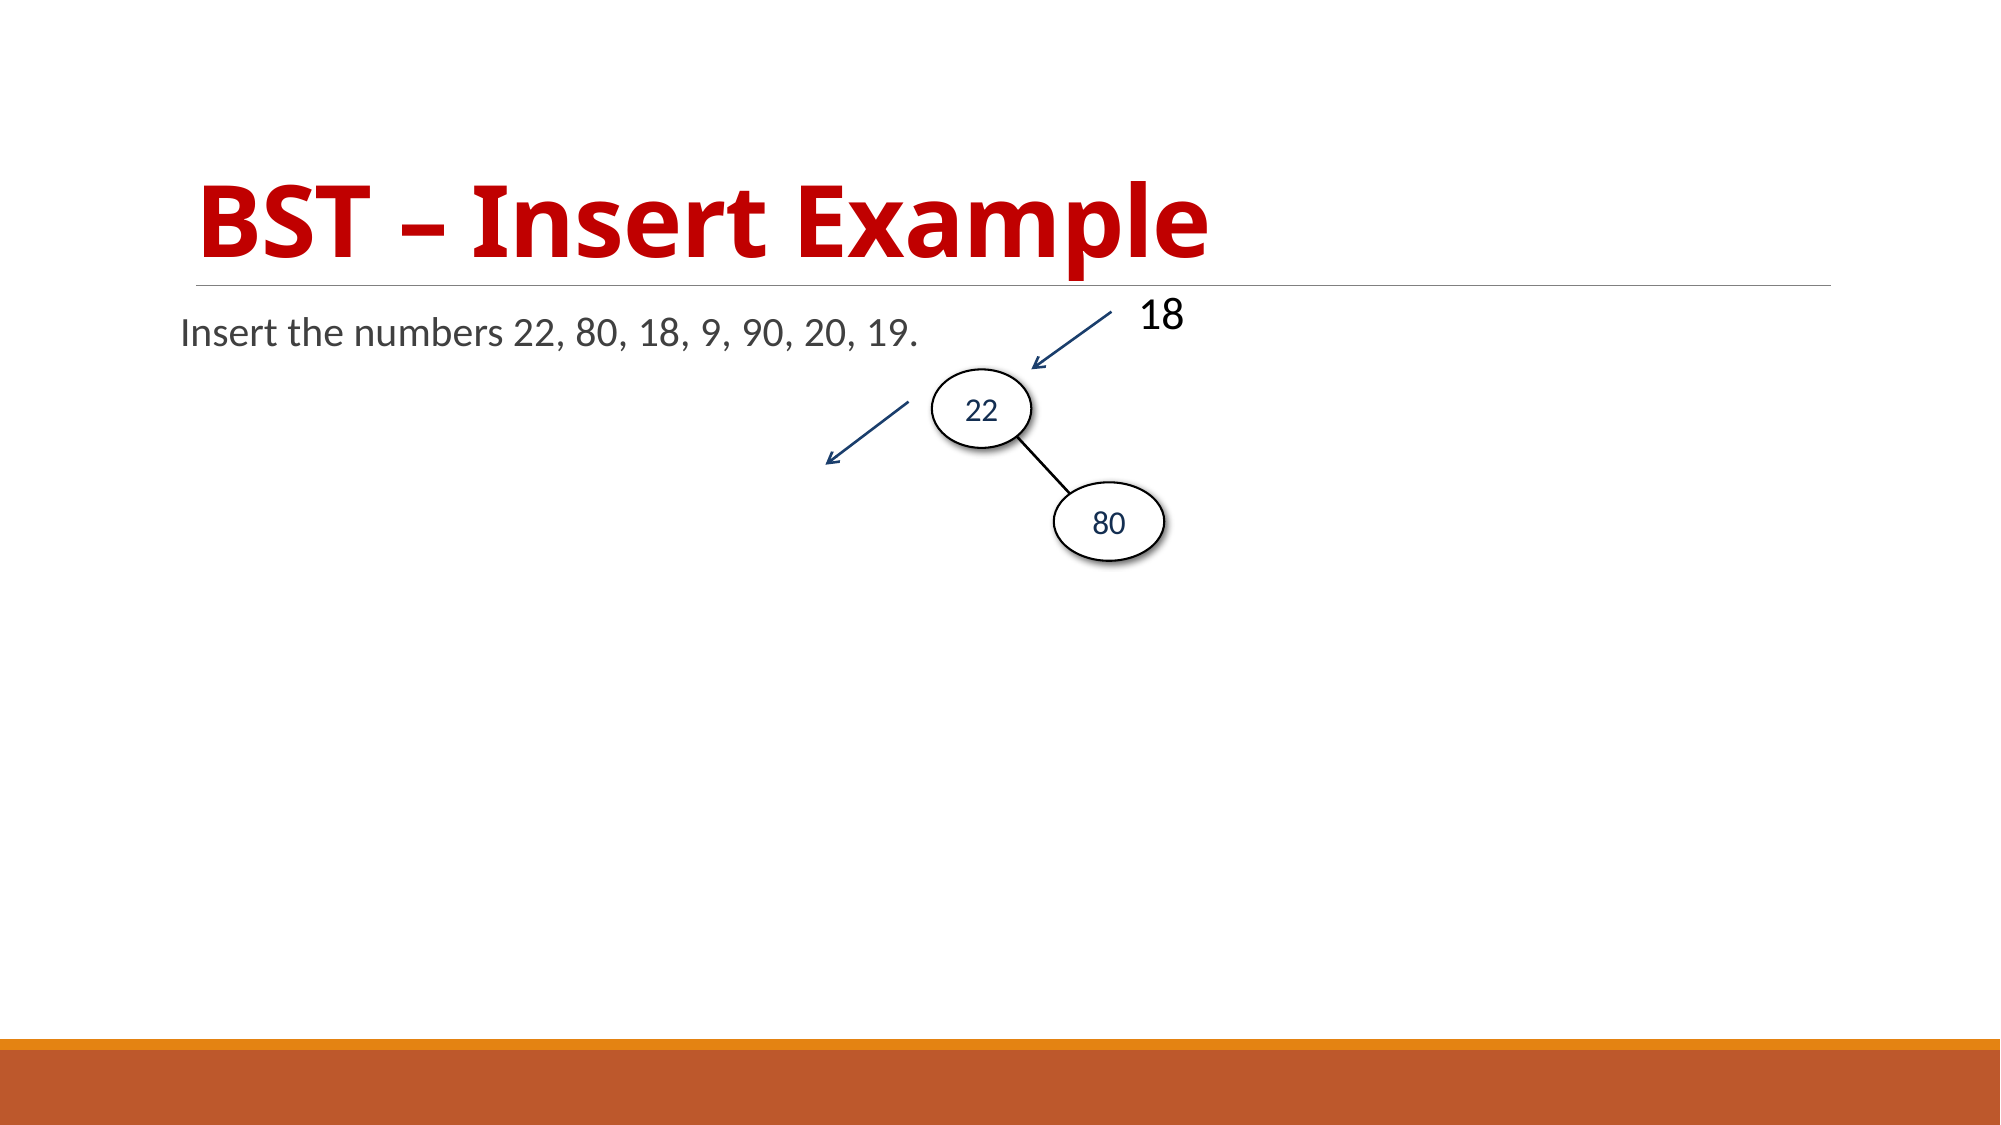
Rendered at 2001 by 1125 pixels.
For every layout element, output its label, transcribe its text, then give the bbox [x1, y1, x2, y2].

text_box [1016, 435, 1071, 495]
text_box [1030, 311, 1113, 370]
text_box 18 [1123, 276, 1200, 347]
text_box 22 [930, 368, 1033, 449]
text_box 80 [1052, 481, 1166, 562]
title BST – Insert Example [180, 47, 1830, 285]
list Insert the numbers 22, 80, 18, 9, 90, 20, 19. [180, 302, 1830, 963]
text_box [824, 401, 910, 466]
